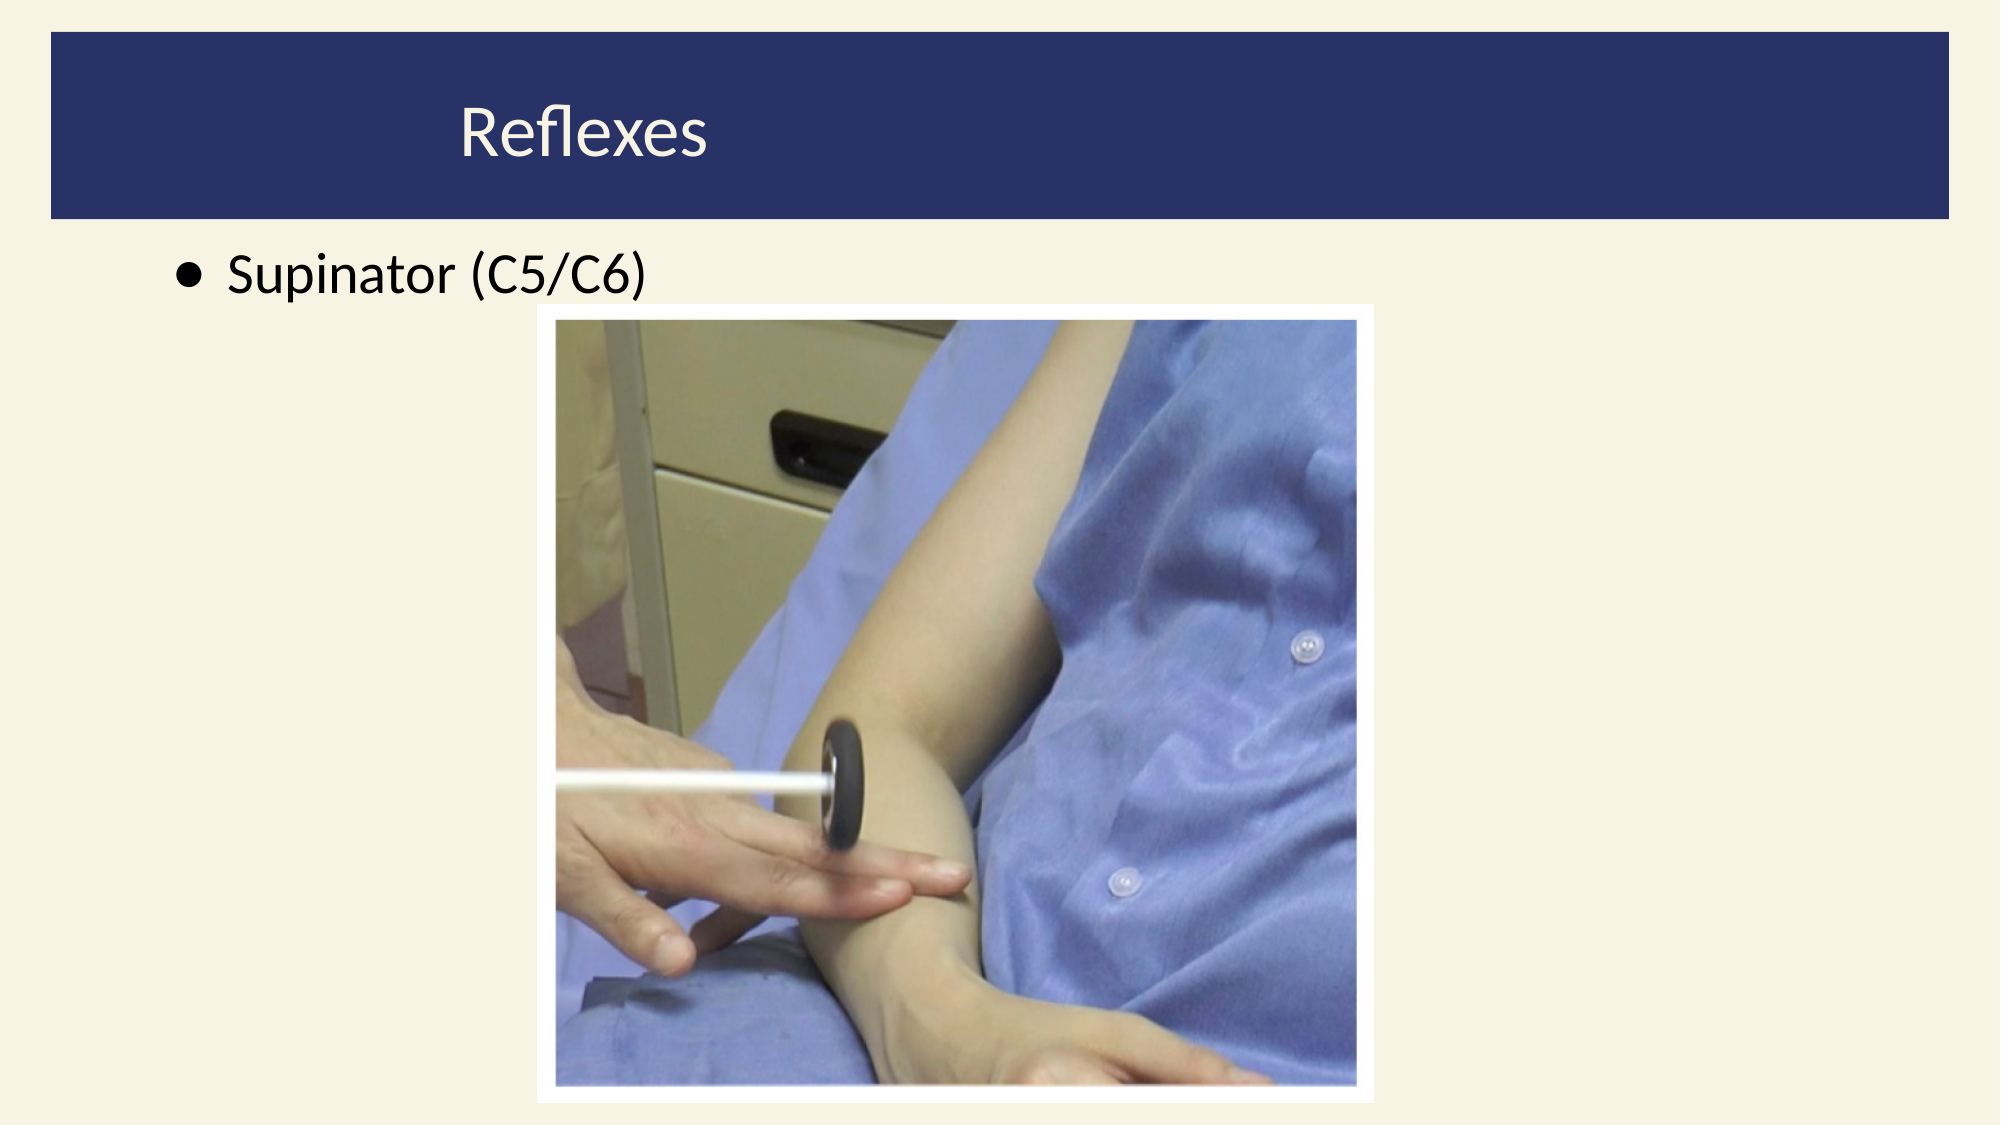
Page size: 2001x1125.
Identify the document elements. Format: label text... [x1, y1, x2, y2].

picture [537, 303, 1375, 1103]
text_box [51, 31, 1949, 220]
list Supinator (C5/C6) [137, 235, 1863, 950]
text_box Reflexes [444, 73, 1215, 179]
